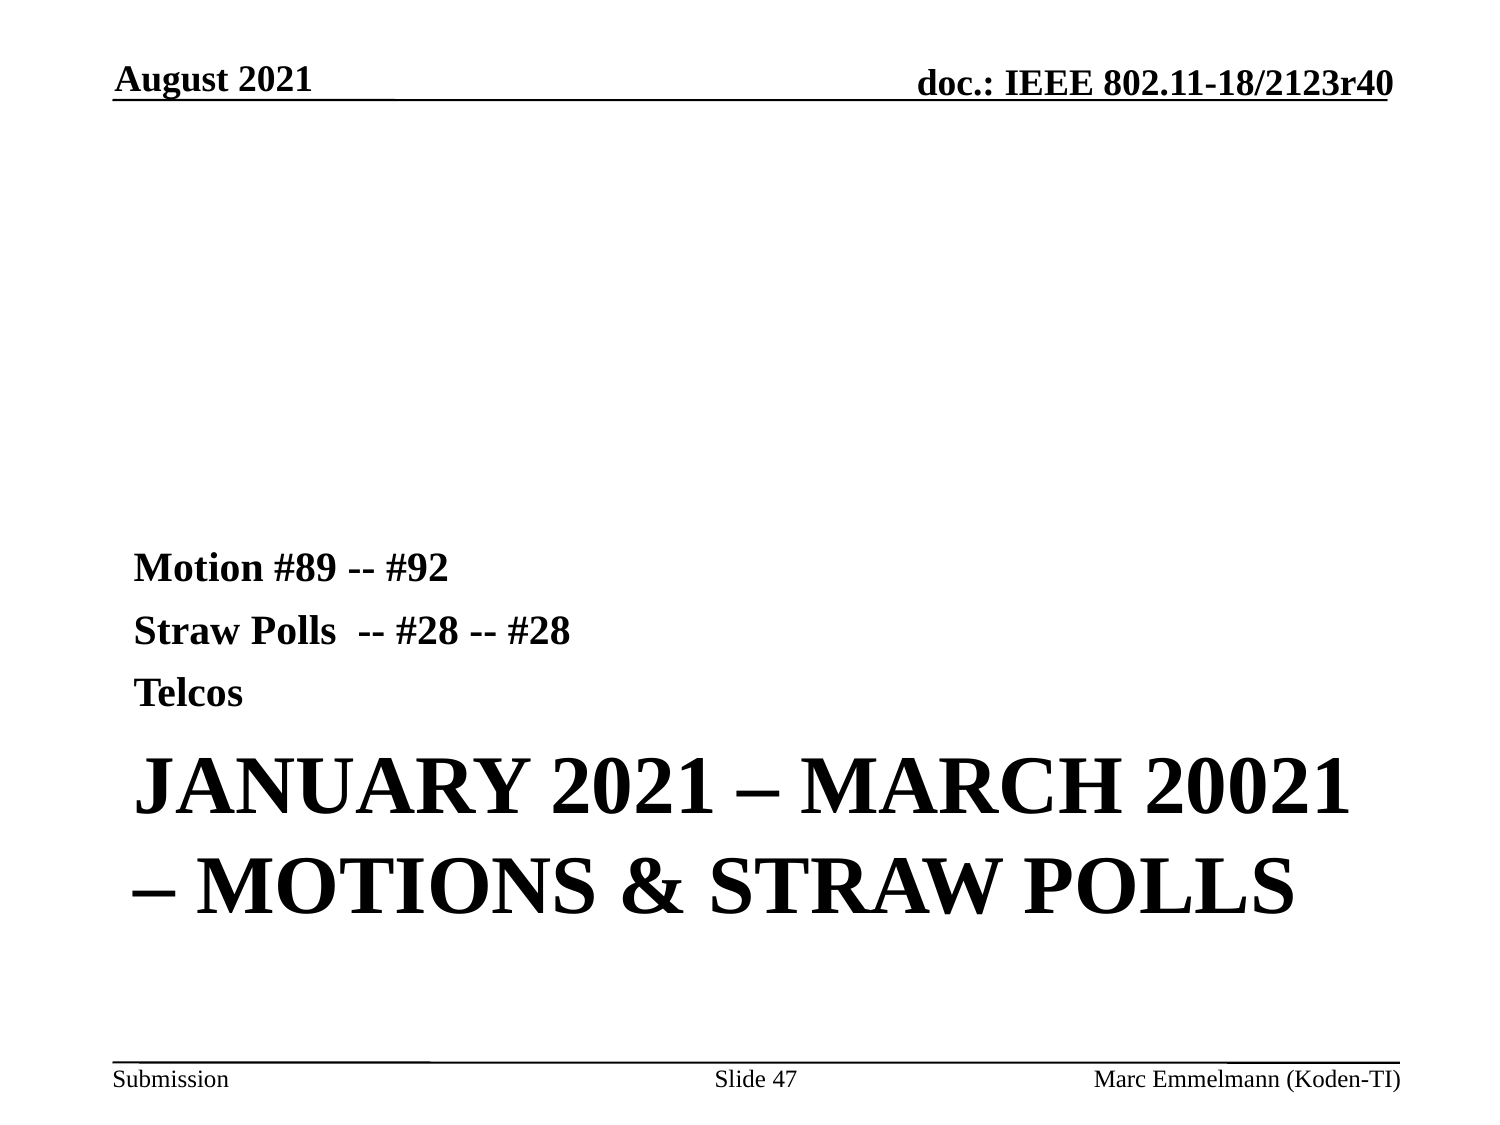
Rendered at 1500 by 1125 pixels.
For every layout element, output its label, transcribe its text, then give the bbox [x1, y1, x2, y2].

footer Marc Emmelmann (Koden-TI) [878, 1061, 1402, 1093]
slide_number Slide 47 [712, 1061, 800, 1123]
title January 2021 – March 20021 – Motions & Straw Polls [118, 724, 1394, 947]
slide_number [114, 54, 423, 100]
list Motion #89 -- #92 Straw Polls -- #28 -- #28 Telcos [118, 476, 1394, 724]
